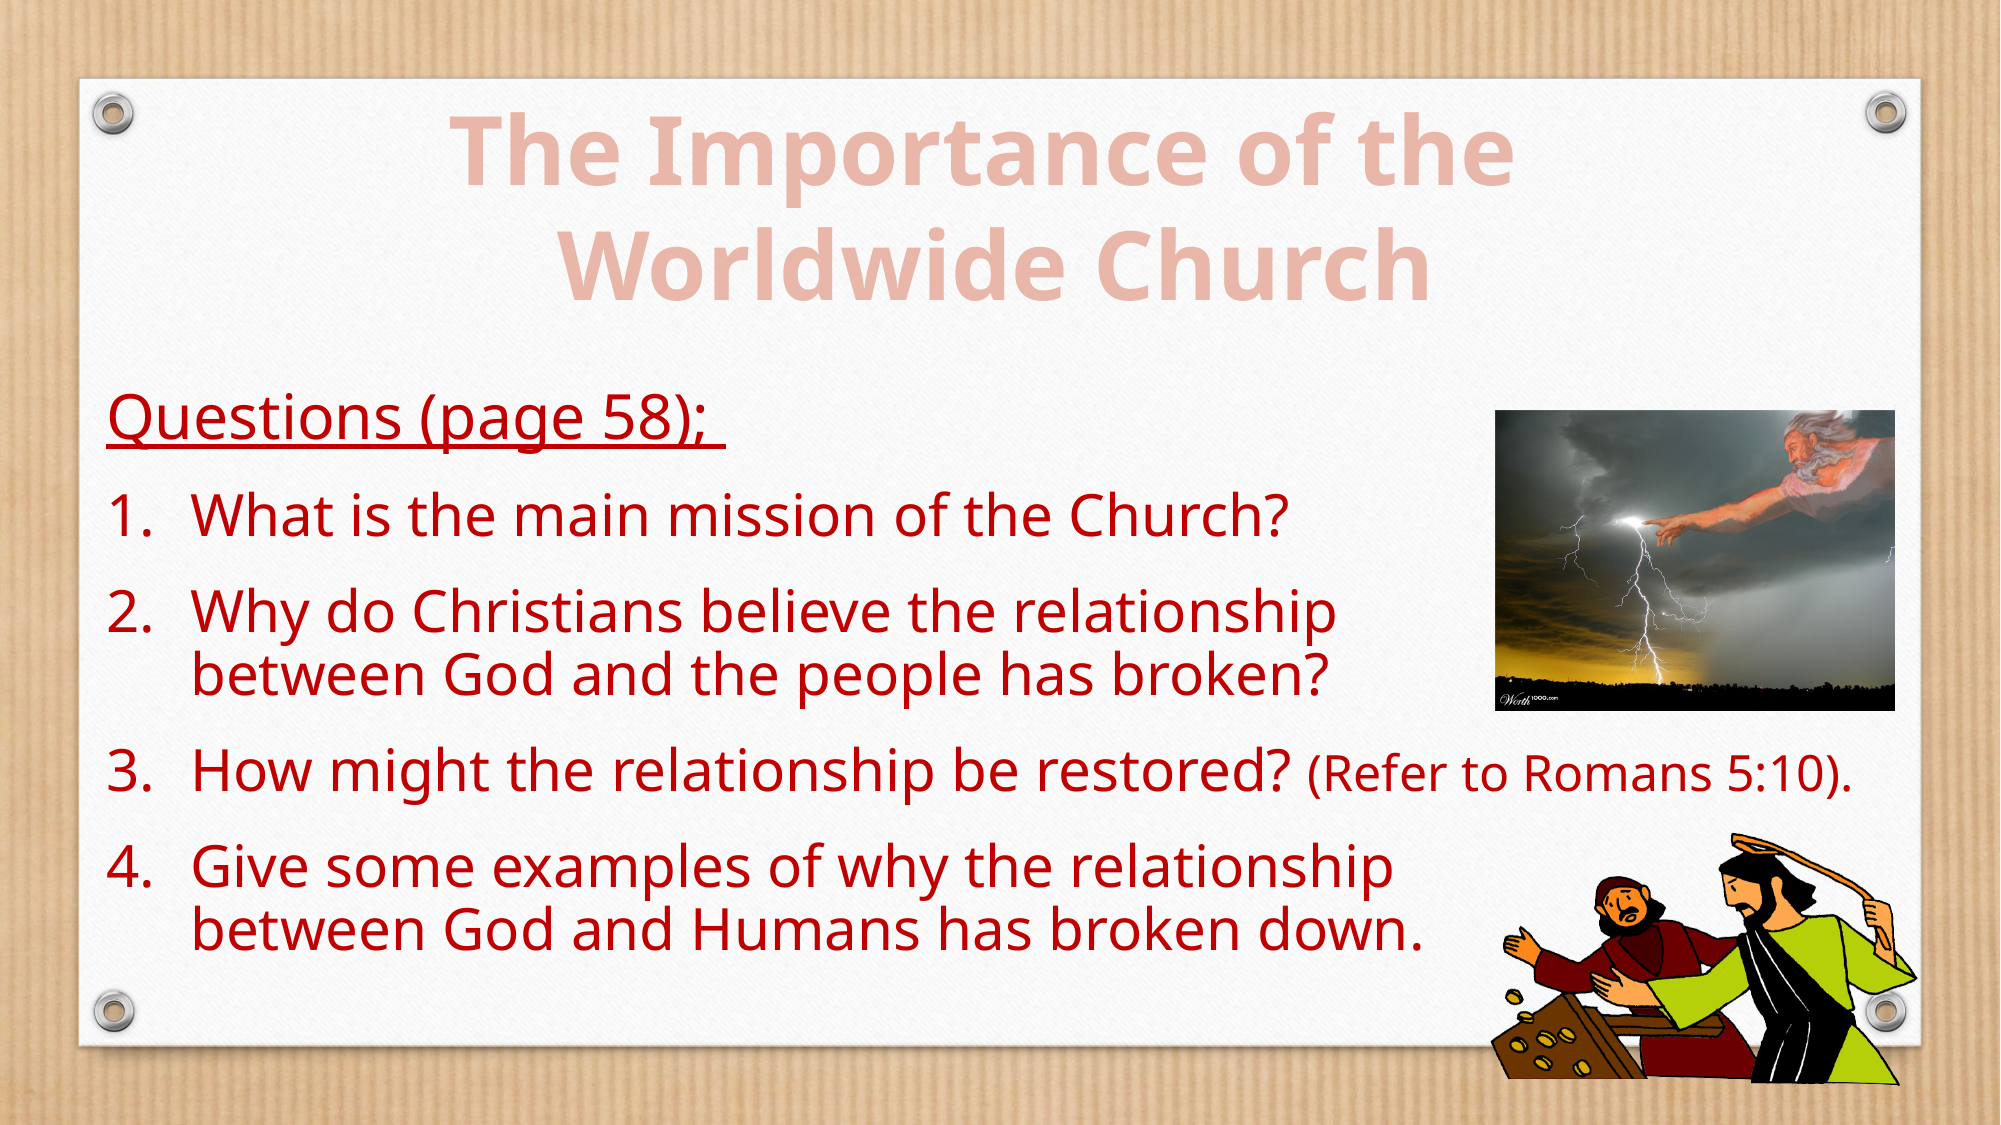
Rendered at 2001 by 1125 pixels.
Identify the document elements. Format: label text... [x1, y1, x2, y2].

text_box The Importance of the Worldwide Church [23, 82, 1968, 328]
picture [0, 0, 2001, 1125]
text_box Questions (page 58); What is the main mission of the Church? Why do Christians believe the relationship between God and the people has broken? How might the relationship be restored? (Refer to Romans 5:10). Give some examples of why the relationship between God and Humans has broken down. [91, 378, 1927, 1024]
